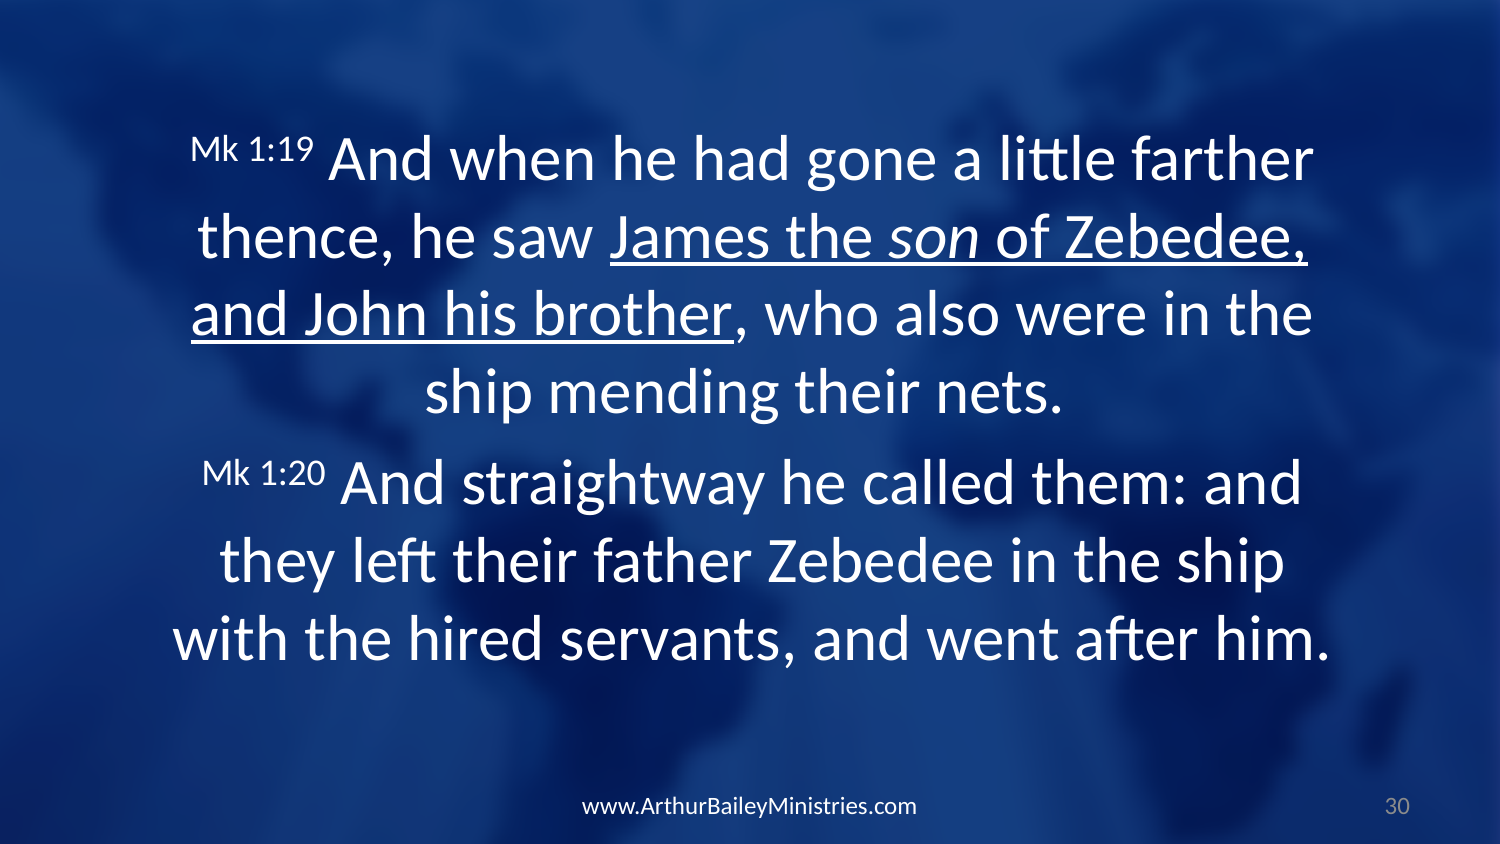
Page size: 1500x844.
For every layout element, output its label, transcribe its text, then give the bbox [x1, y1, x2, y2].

list Mk 1:19 And when he had gone a little farther thence, he saw James the son of Zebedee, and John his brother, who also were in the ship mending their nets. Mk 1:20 And straightway he called them: and they left their father Zebedee in the ship with the hired servants, and went after him. [151, 107, 1355, 741]
footer www.ArthurBaileyMinistries.com [512, 782, 988, 827]
slide_number 30 [1074, 782, 1425, 827]
picture [0, 0, 1500, 844]
